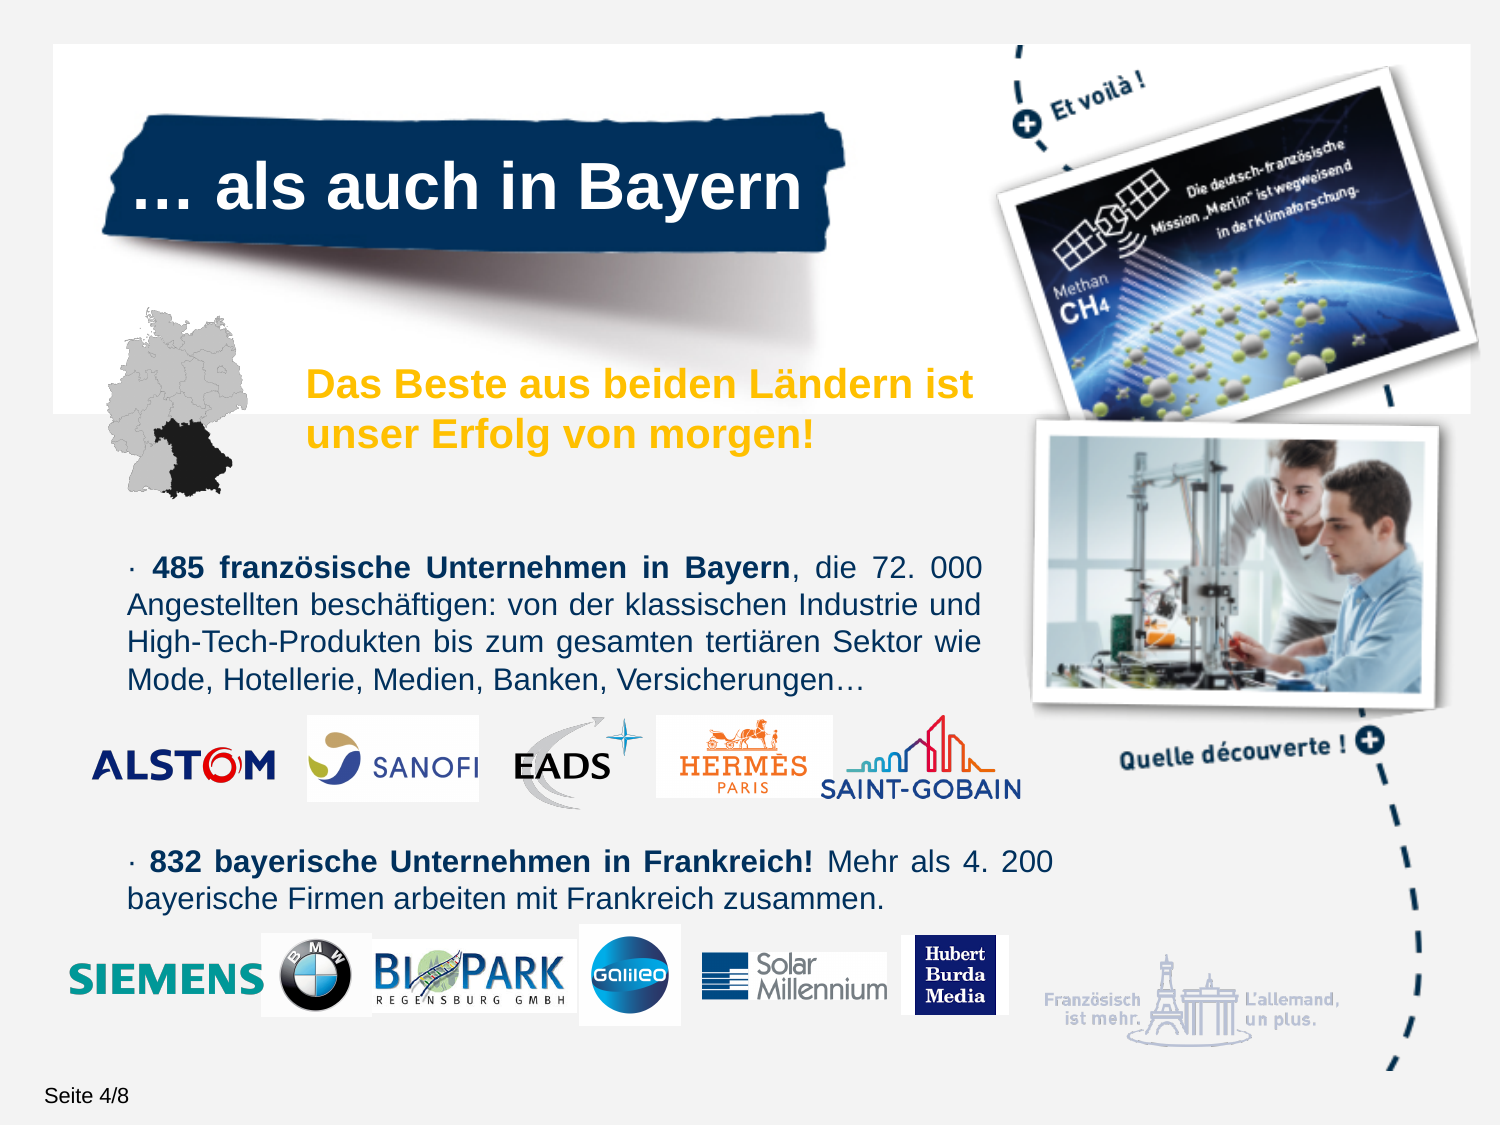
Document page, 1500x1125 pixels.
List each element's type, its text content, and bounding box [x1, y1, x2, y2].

text_box Seite 4/8 [29, 1073, 183, 1115]
picture [63, 933, 577, 1017]
picture [88, 743, 278, 787]
text_box · 832 bayerische Unternehmen in Frankreich! Mehr als 4. 200 bayerische Firmen arbeiten mit Frankreich zusammen. [112, 833, 971, 961]
text_box Das Beste aus beiden Ländern ist unser Erfolg von morgen! [290, 414, 971, 457]
text_box · 485 französische Unternehmen in Bayern, die 72. 000 Angestellten beschäftigen: von der klassischen Industrie und High-Tech-Produkten bis zum gesamten tertiären Sektor wie Mode, Hotellerie, Medien, Banken, Versicherungen… [112, 539, 971, 742]
picture [513, 715, 645, 811]
picture [579, 924, 681, 1026]
picture [307, 716, 479, 802]
picture [53, 26, 1500, 1094]
picture [702, 952, 887, 1000]
